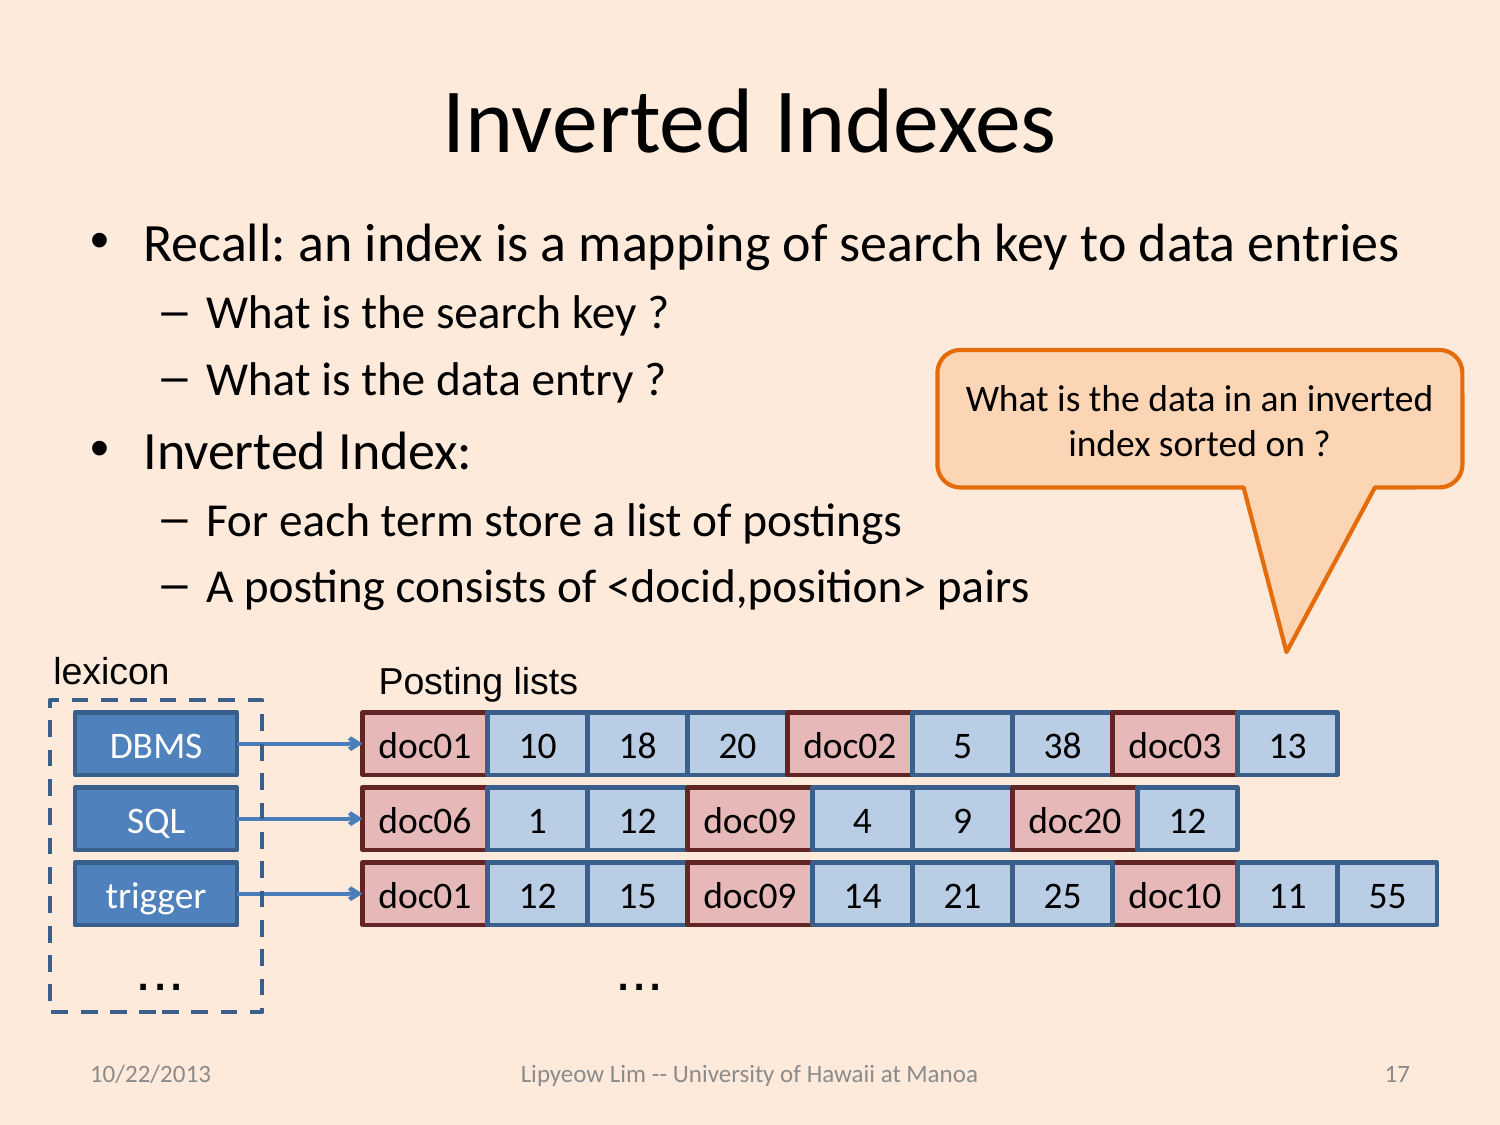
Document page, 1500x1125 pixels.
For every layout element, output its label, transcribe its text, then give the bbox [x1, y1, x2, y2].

text_box What is the data in an inverted index sorted on ? [935, 347, 1465, 637]
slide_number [75, 1042, 425, 1103]
slide_number 17 [1074, 1042, 1425, 1103]
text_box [37, 639, 1438, 1013]
list Recall: an index is a mapping of search key to data entries What is the search key ? What is the data entry ? Inverted Index: For each term store a list of postings A posting consists of <docid,position> pairs [74, 199, 1426, 637]
footer Lipyeow Lim -- University of Hawaii at Manoa [450, 1042, 1050, 1103]
title Inverted Indexes [74, 44, 1426, 188]
